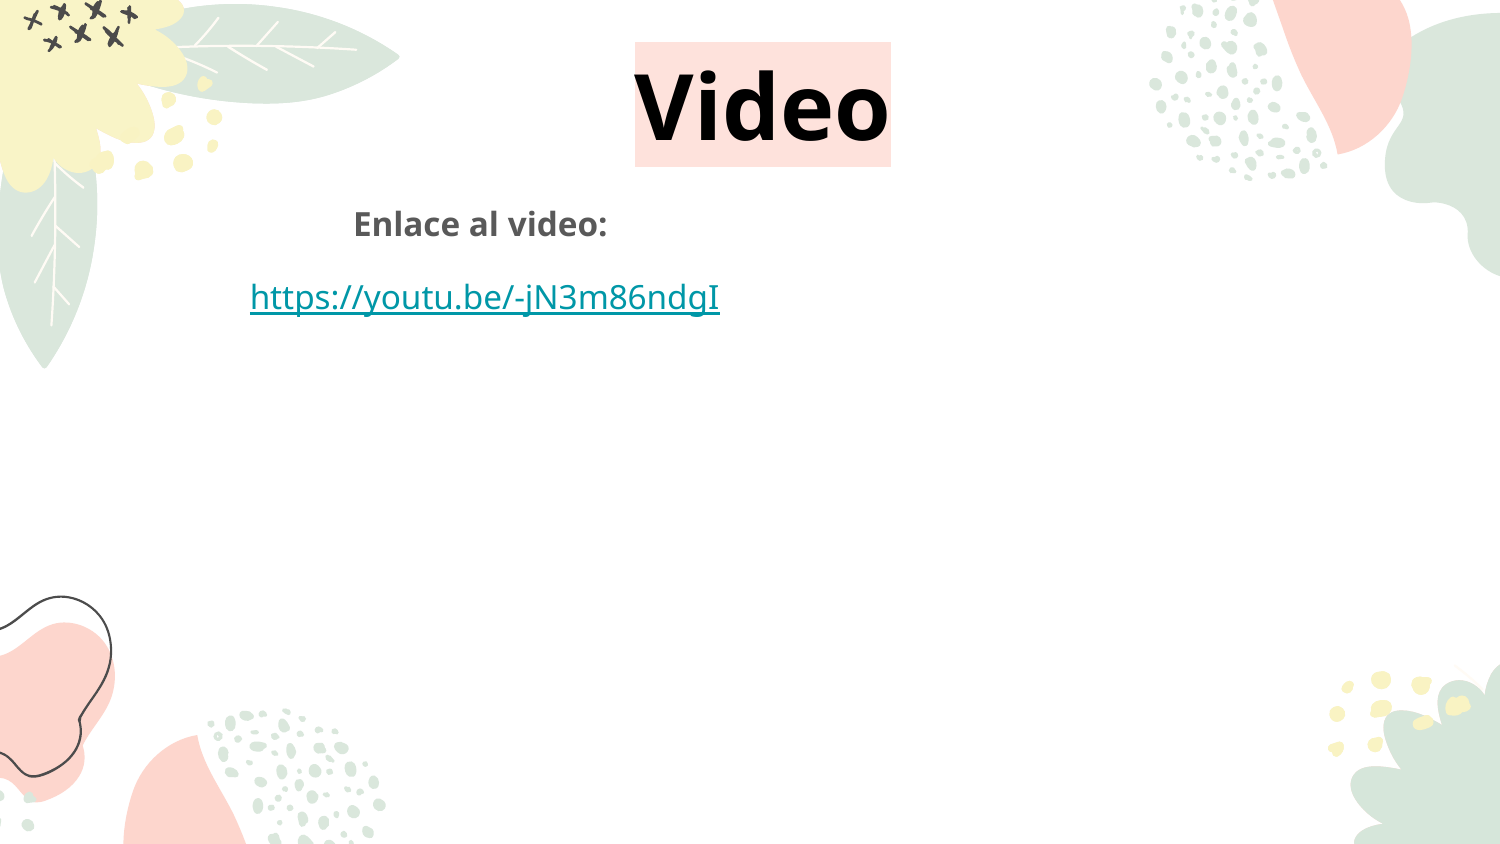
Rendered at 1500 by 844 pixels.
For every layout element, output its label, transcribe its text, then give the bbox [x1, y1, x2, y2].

text_box [1329, 706, 1346, 722]
text_box [1370, 700, 1392, 718]
text_box [1350, 664, 1500, 844]
text_box [1341, 680, 1354, 694]
text_box [1371, 671, 1391, 690]
text_box [1445, 695, 1471, 716]
text_box [1367, 736, 1384, 753]
text_box [1412, 715, 1434, 731]
subtitle Enlace al video: https://youtu.be/-jN3m86ndgI [187, 188, 782, 405]
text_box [0, 0, 401, 369]
title Video [404, 33, 1402, 128]
text_box [1328, 741, 1344, 757]
text_box [1411, 676, 1432, 695]
